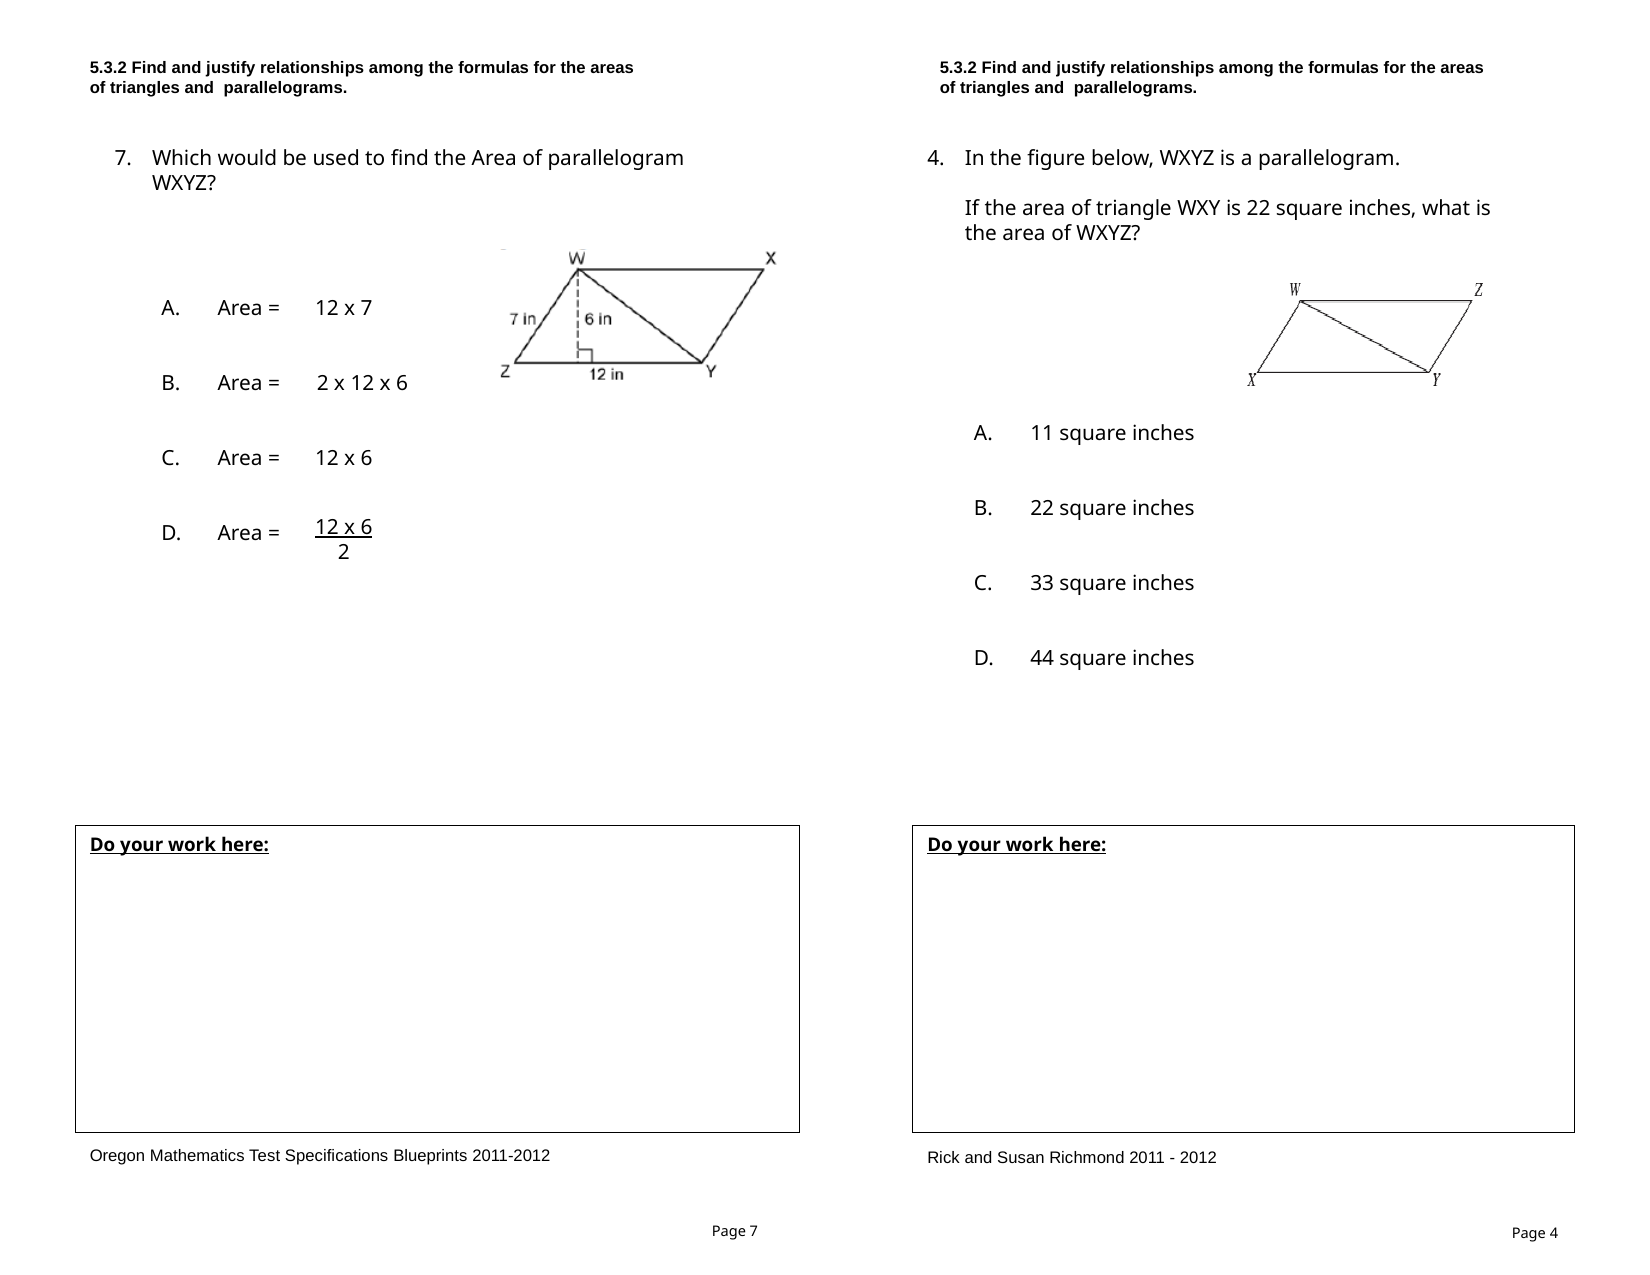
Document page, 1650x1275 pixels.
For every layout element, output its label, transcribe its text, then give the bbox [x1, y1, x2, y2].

text_box 2 x 12 x 6 [287, 362, 438, 403]
text_box Page 7 [650, 1214, 773, 1256]
text_box 5.3.2 Find and justify relationships among the formulas for the areas of triangles and parallelograms. [75, 49, 650, 105]
text_box 12 x 6 2 [287, 506, 400, 571]
text_box 5.3.2 Find and justify relationships among the formulas for the areas of triangles and parallelograms. [924, 49, 1500, 105]
text_box 12 x 7 [287, 287, 400, 328]
text_box In the figure below, WXYZ is a parallelogram. If the area of triangle WXY is 22 square inches, what is the area of WXYZ? 11 square inches 22 square inches 33 square inches 44 square inches [912, 137, 1525, 677]
text_box Rick and Susan Richmond 2011 - 2012 [912, 1139, 1575, 1175]
text_box 12 x 6 [287, 437, 400, 478]
text_box Do your work here: [912, 825, 1575, 1133]
text_box Oregon Mathematics Test Specifications Blueprints 2011-2012 [75, 1137, 575, 1173]
text_box Which would be used to find the Area of parallelogram WXYZ? Area = Area = Area = Area = [99, 137, 713, 552]
text_box Do your work here: [75, 825, 800, 1133]
picture [499, 249, 788, 394]
text_box Page 4 [1449, 1216, 1573, 1258]
picture [1237, 274, 1488, 401]
